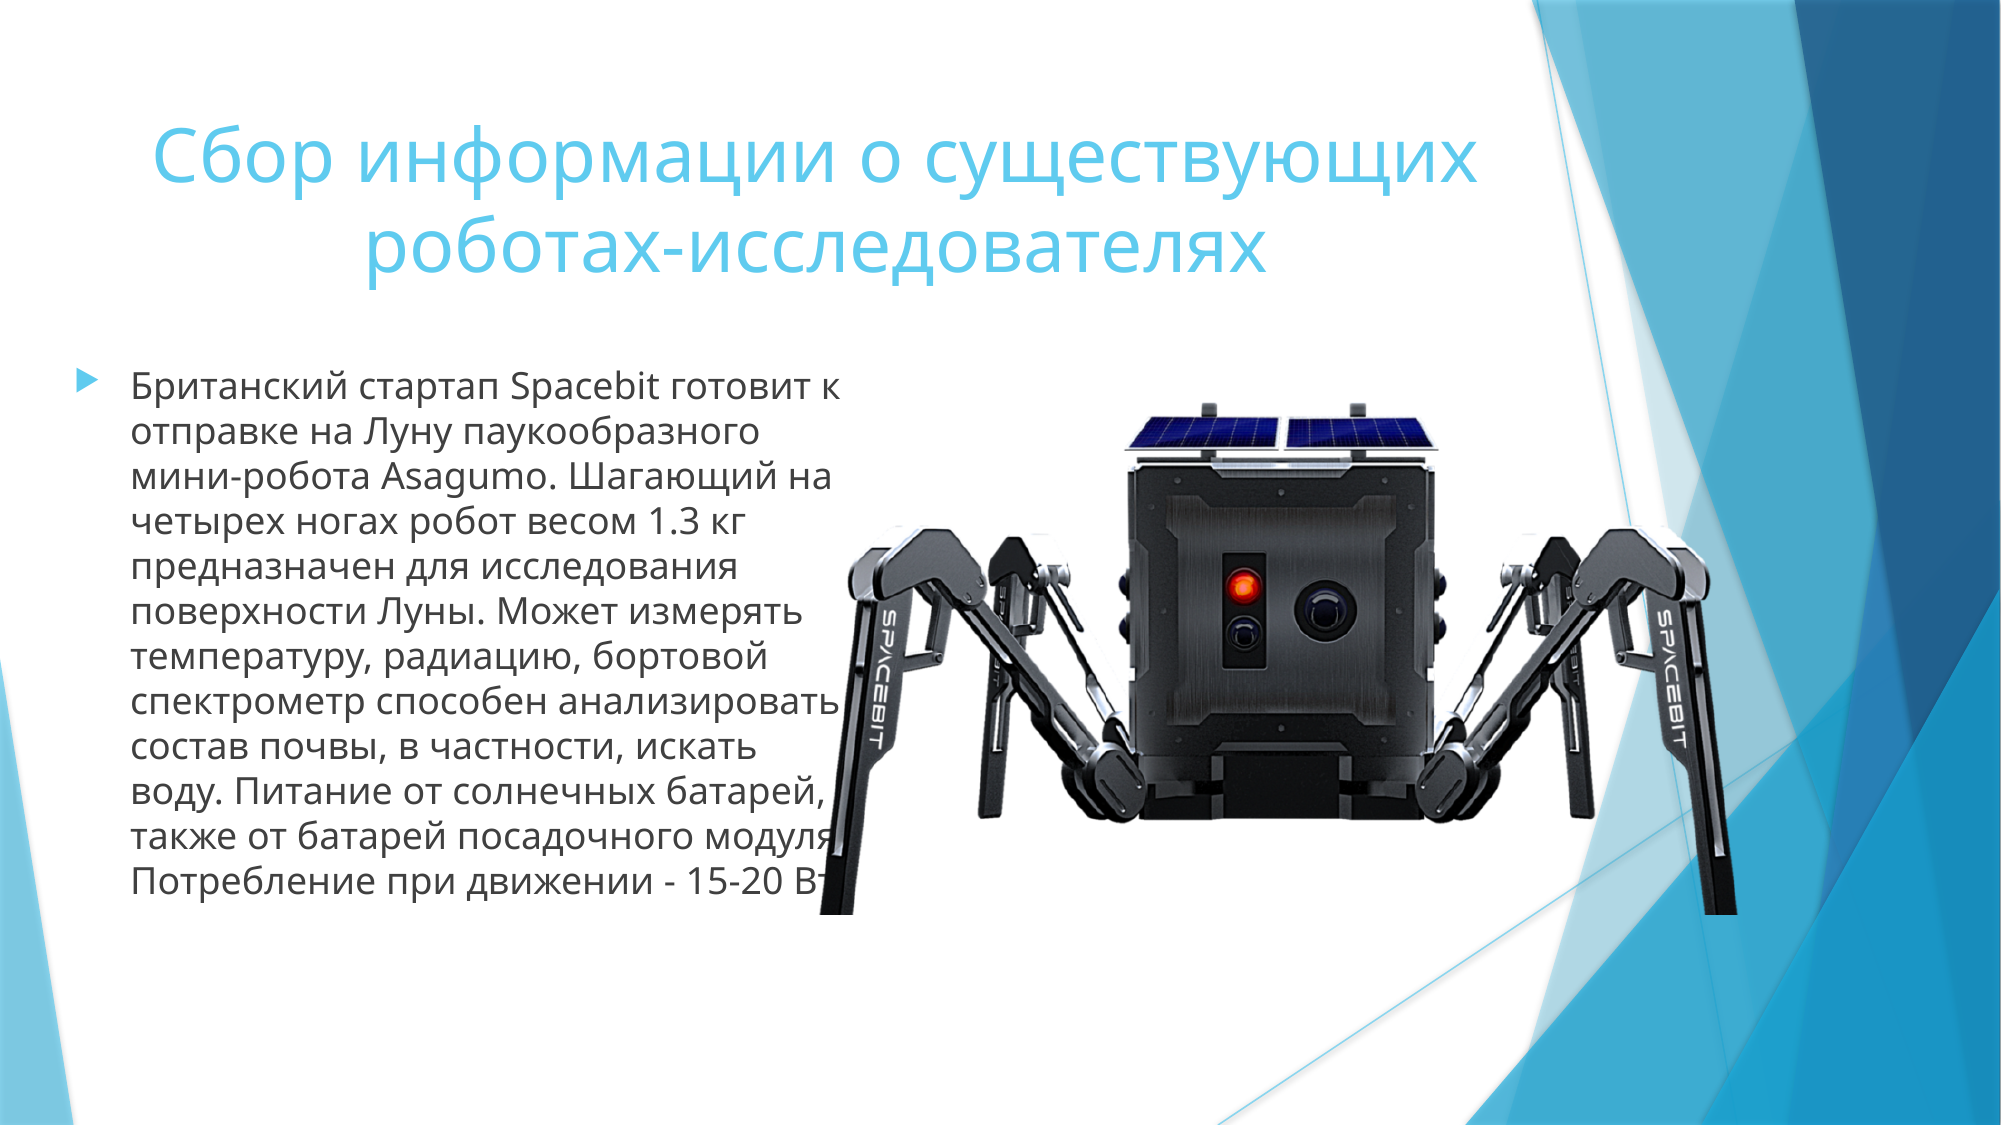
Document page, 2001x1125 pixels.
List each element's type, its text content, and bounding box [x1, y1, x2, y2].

list Британский стартап Spacebit готовит к отправке на Луну паукообразного мини-робота Asagumo. Шагающий на четырех ногах робот весом 1.3 кг предназначен для исследования поверхности Луны. Может измерять температуру, радиацию, бортовой спектрометр способен анализировать состав почвы, в частности, искать воду. Питание от солнечных батарей, также от батарей посадочного модуля. Потребление при движении - 15-20 Вт. [58, 354, 865, 992]
picture [815, 392, 1744, 916]
title Сбор информации о существующих роботах-исследователях [111, 99, 1522, 317]
